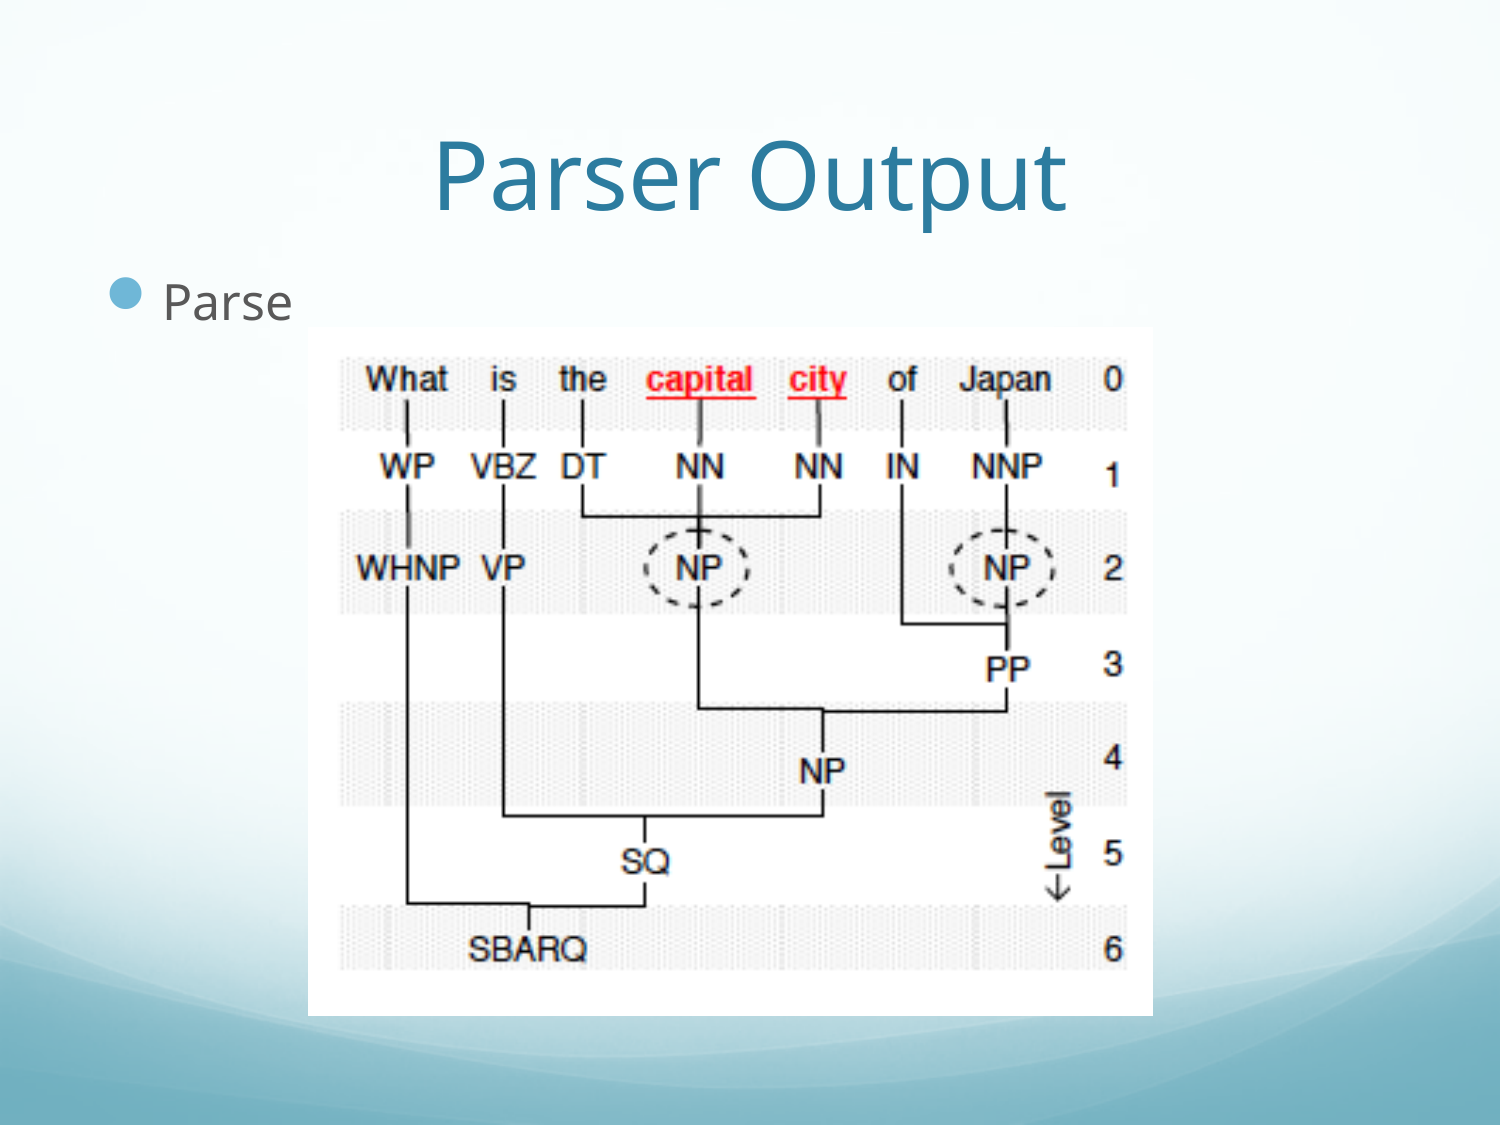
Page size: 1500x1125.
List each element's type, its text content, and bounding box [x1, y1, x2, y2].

picture [307, 326, 1153, 1017]
title Parser Output [90, 17, 1410, 237]
list Parse [90, 262, 1410, 975]
